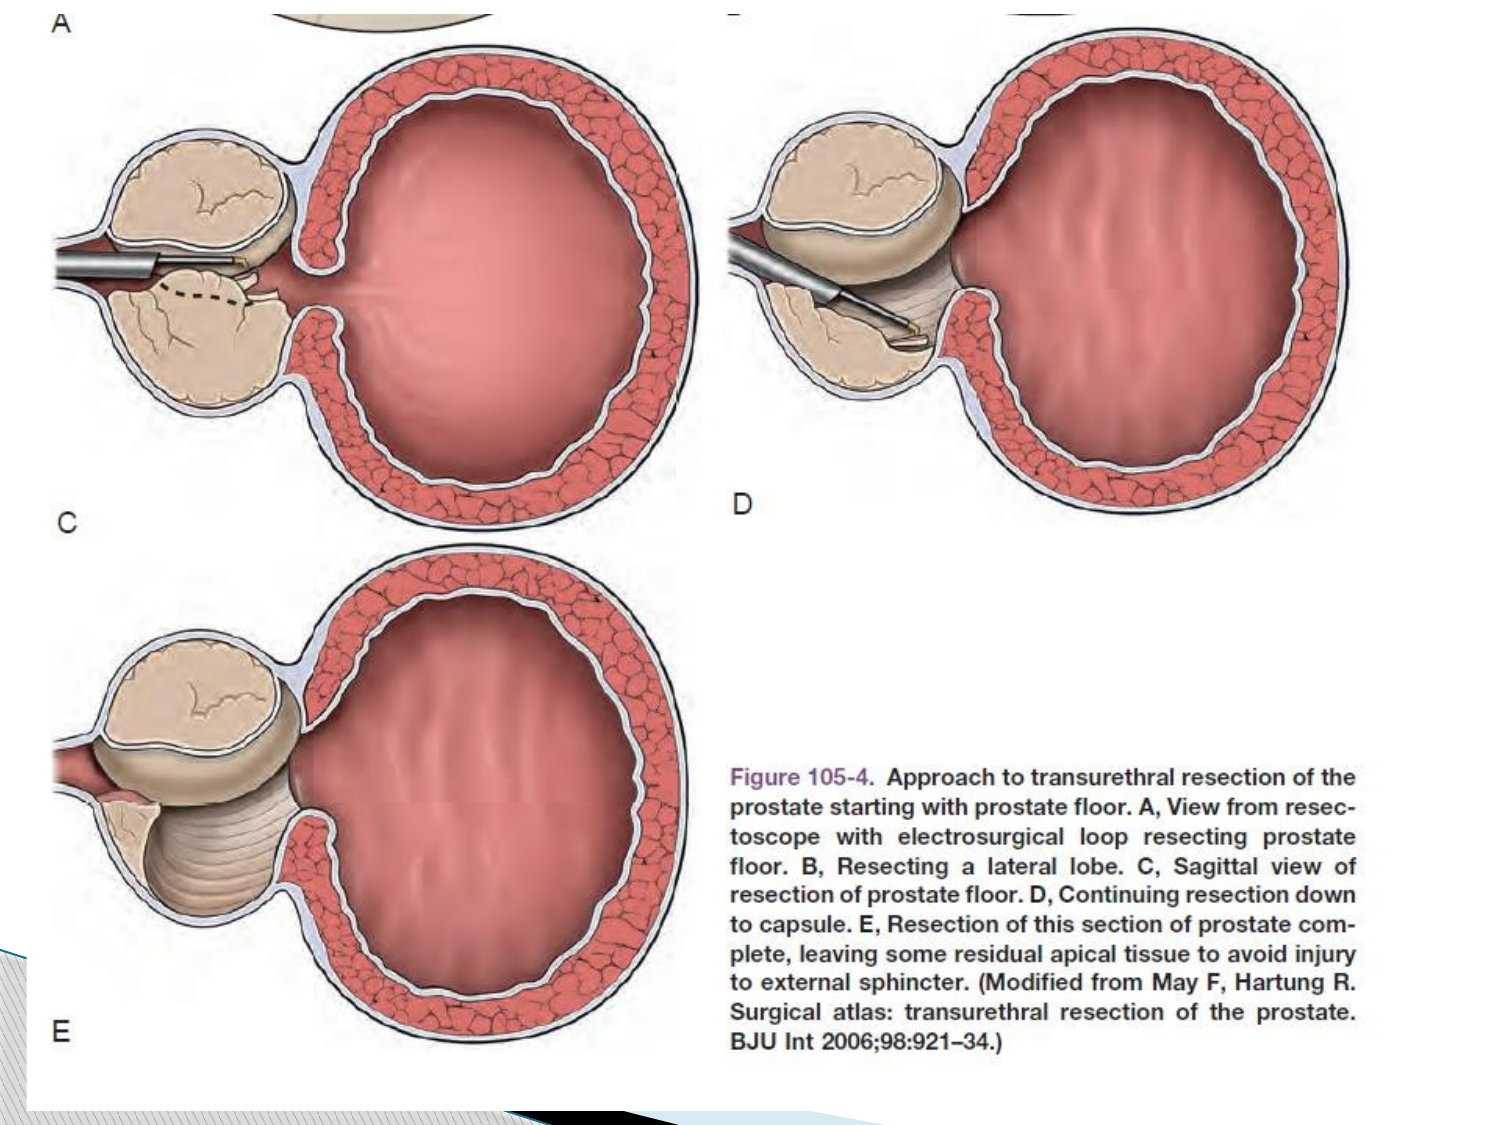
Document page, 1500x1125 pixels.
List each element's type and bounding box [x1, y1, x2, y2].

text_box [26, 14, 1474, 1111]
